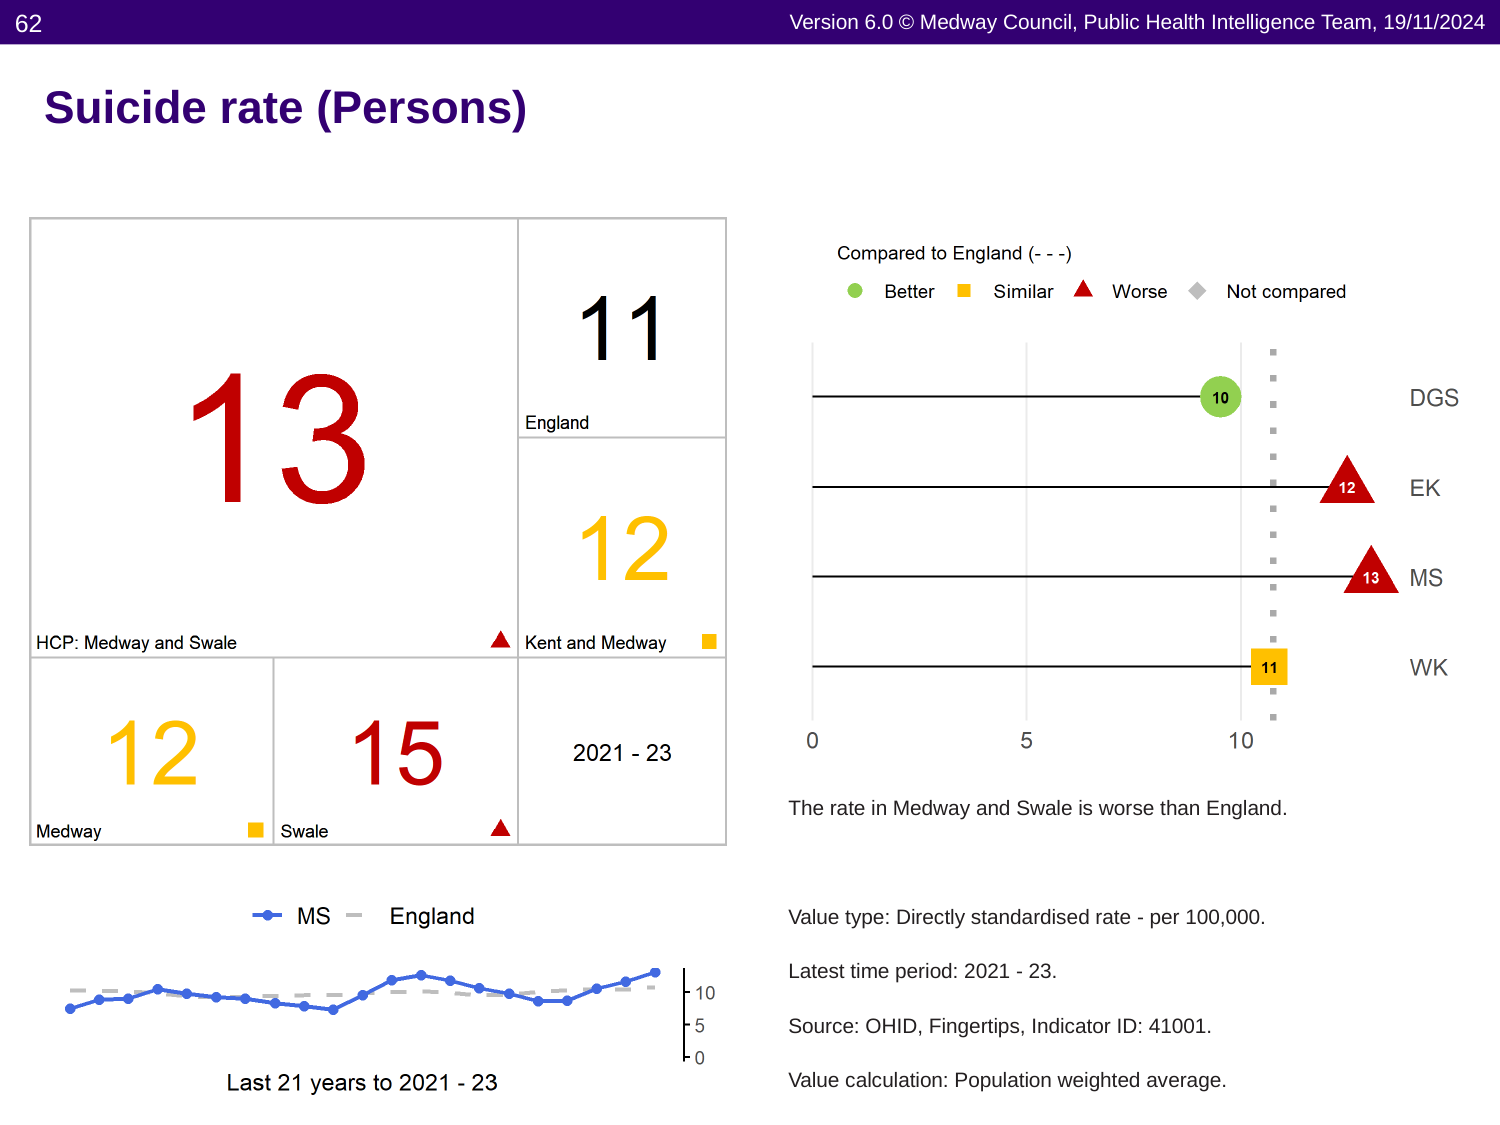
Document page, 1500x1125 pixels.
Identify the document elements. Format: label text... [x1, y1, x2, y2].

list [773, 220, 1471, 764]
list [29, 217, 727, 846]
picture [29, 874, 727, 1106]
list The rate in Medway and Swale is worse than England. Value type: Directly standardised rate - per 100,000. Latest time period: 2021 - 23. Source: OHID, Fingertips, Indicator ID: 41001. Value calculation: Population weighted average. Small area type: Districts & UAs (from Apr 2023). RAG method: England plus/minus 10%. [773, 786, 1483, 1106]
list 62 [0, 0, 95, 95]
title Suicide rate (Persons) [29, 70, 1471, 138]
list Version 6.0 © Medway Council, Public Health Intelligence Team, 19/11/2024 [419, 0, 1500, 43]
